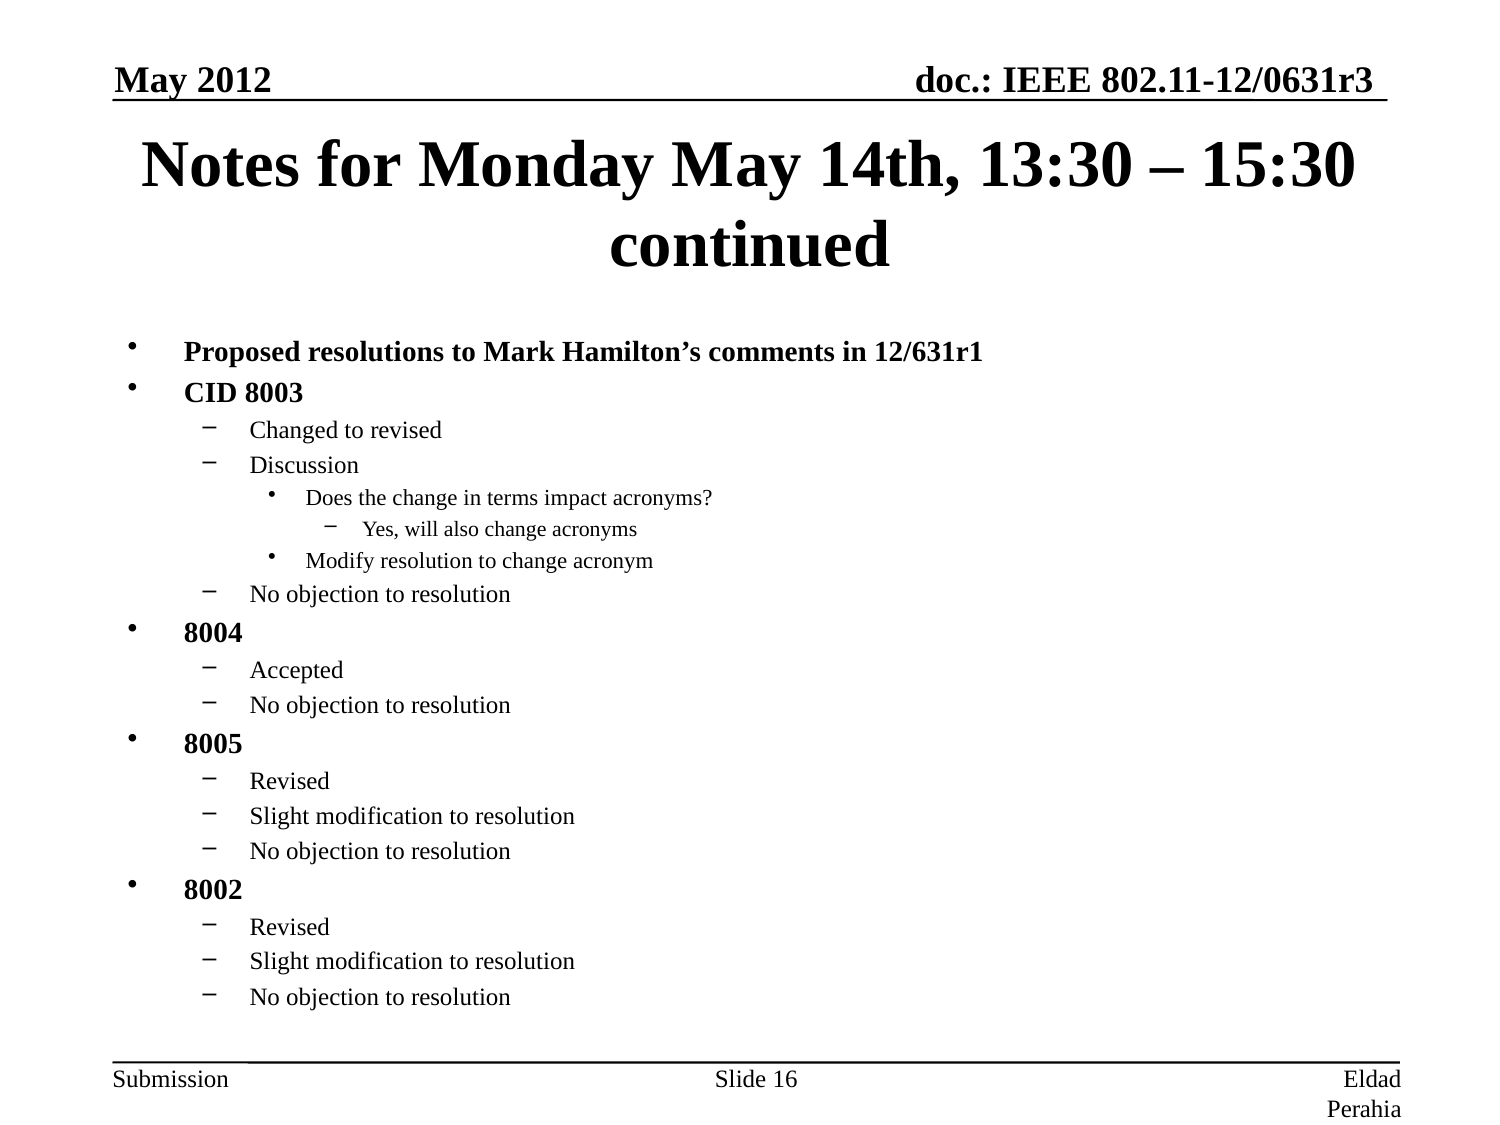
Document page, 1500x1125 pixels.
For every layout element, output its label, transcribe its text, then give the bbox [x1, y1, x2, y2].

slide_number Slide 16 [712, 1061, 800, 1093]
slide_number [114, 54, 274, 101]
footer Eldad Perahia, Intel Corporation [1324, 1061, 1402, 1093]
title Notes for Monday May 14th, 13:30 – 15:30 continued [112, 112, 1388, 288]
list Proposed resolutions to Mark Hamilton’s comments in 12/631r1 CID 8003 Changed to revised Discussion Does the change in terms impact acronyms? Yes, will also change acronyms Modify resolution to change acronym No objection to resolution 8004 Accepted No objection to resolution 8005 Revised Slight modification to resolution No objection to resolution 8002 Revised Slight modification to resolution No objection to resolution [112, 324, 1388, 1001]
